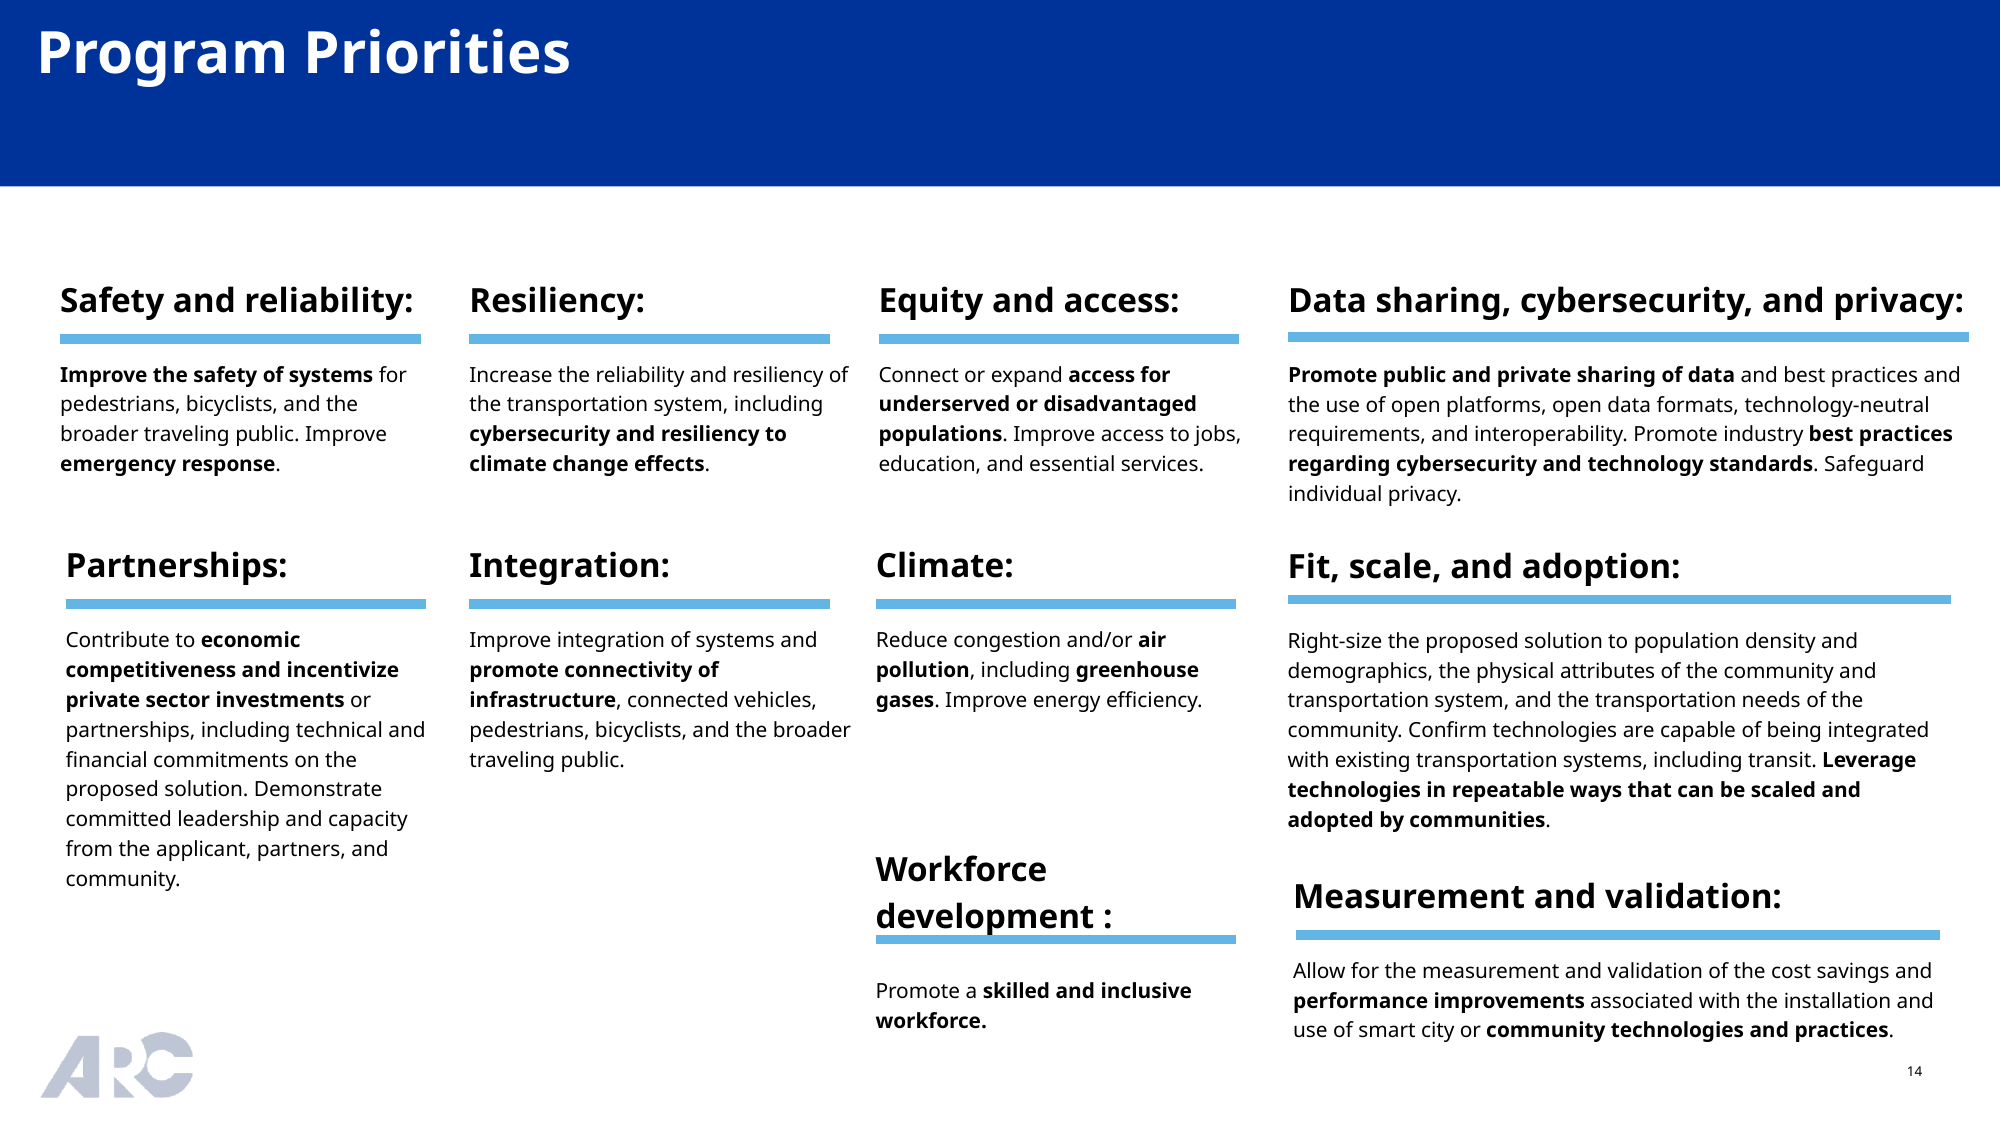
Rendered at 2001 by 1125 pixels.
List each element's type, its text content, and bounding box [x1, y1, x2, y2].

text_box Workforce development : Promote a skilled and inclusive workforce. [875, 839, 1262, 1033]
text_box [0, 0, 2000, 187]
text_box Resiliency: Increase the reliability and resiliency of the transportation system, including cybersecurity and resiliency to climate change effects. [469, 270, 856, 477]
text_box Climate: Reduce congestion and/or air pollution, including greenhouse gases. Improve energy efficiency. [875, 536, 1262, 712]
text_box Measurement and validation: Allow for the measurement and validation of the cost savings and performance improvements associated with the installation and use of smart city or community technologies and practices. [1293, 866, 1948, 1043]
text_box Fit, scale, and adoption: Right-size the proposed solution to population density and demographics, the physical attributes of the community and transportation system, and the transportation needs of the community. Confirm technologies are capable of being integrated with existing transportation systems, including transit. Leverage technologies in repeatable ways that can be scaled and adopted by communities. [1287, 605, 1951, 832]
text_box Partnerships: Contribute to economic competitiveness and incentivize private sector investments or partnerships, including technical and financial commitments on the proposed solution. Demonstrate committed leadership and capacity from the applicant, partners, and community. [65, 536, 452, 891]
text_box Safety and reliability: Improve the safety of systems for pedestrians, bicyclists, and the broader traveling public. Improve emergency response. [60, 346, 421, 477]
text_box Integration: Improve integration of systems and promote connectivity of infrastructure, connected vehicles, pedestrians, bicyclists, and the broader traveling public. [469, 536, 856, 772]
text_box Data sharing, cybersecurity, and privacy: Promote public and private sharing of data and best practices and the use of open platforms, open data formats, technology-neutral requirements, and interoperability. Promote industry best practices regarding cybersecurity and technology standards. Safeguard individual privacy. [1288, 341, 1970, 507]
text_box Fit, scale, and adoption: Right-size the proposed solution to population density and demographics, the physical attributes of the community and transportation system, and the transportation needs of the community. Confirm technologies are capable of being integrated with existing transportation systems, including transit. Leverage technologies in repeatable ways that can be scaled and adopted by communities. [1287, 536, 1951, 595]
text_box Data sharing, cybersecurity, and privacy: Promote public and private sharing of data and best practices and the use of open platforms, open data formats, technology-neutral requirements, and interoperability. Promote industry best practices regarding cybersecurity and technology standards. Safeguard individual privacy. [1288, 270, 1970, 336]
text_box Equity and access: Connect or expand access for underserved or disadvantaged populations. Improve access to jobs, education, and essential services. [878, 270, 1265, 477]
title Program Priorities [35, 10, 1905, 71]
text_box Safety and reliability: Improve the safety of systems for pedestrians, bicyclists, and the broader traveling public. Improve emergency response. [60, 270, 421, 334]
